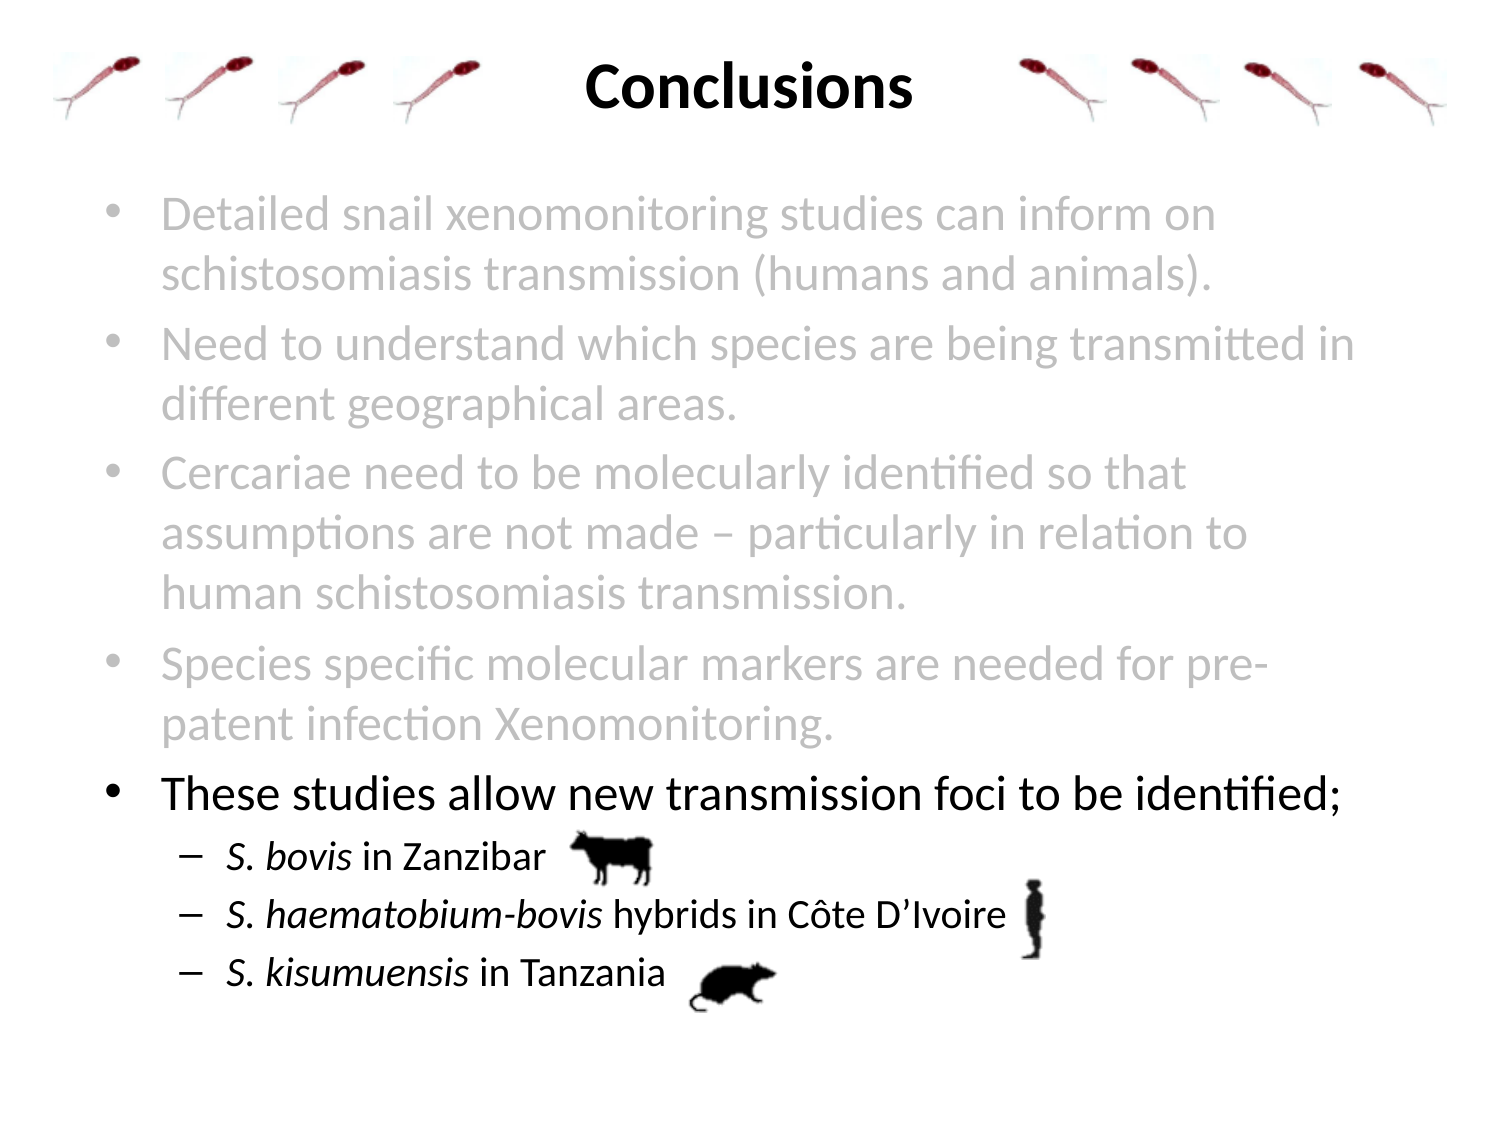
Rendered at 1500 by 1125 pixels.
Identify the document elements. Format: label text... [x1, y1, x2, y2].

picture [1129, 54, 1220, 124]
list Detailed snail xenomonitoring studies can inform on schistosomiasis transmission (humans and animals). Need to understand which species are being transmitted in different geographical areas. Cercariae need to be molecularly identified so that assumptions are not made – particularly in relation to human schistosomiasis transmission. Species specific molecular markers are needed for pre-patent infection Xenomonitoring. These studies allow new transmission foci to be identified; S. bovis in Zanzibar S. haematobium-bovis hybrids in Côte D’Ivoire S. kisumuensis in Tanzania [89, 172, 1411, 1059]
picture [568, 824, 657, 890]
picture [52, 52, 143, 123]
picture [687, 947, 783, 1013]
text_box Conclusions [570, 34, 930, 130]
picture [1356, 57, 1447, 128]
picture [165, 52, 256, 123]
picture [392, 56, 483, 126]
picture [278, 56, 369, 126]
picture [1241, 57, 1332, 128]
picture [1016, 54, 1107, 124]
picture [1016, 877, 1046, 961]
